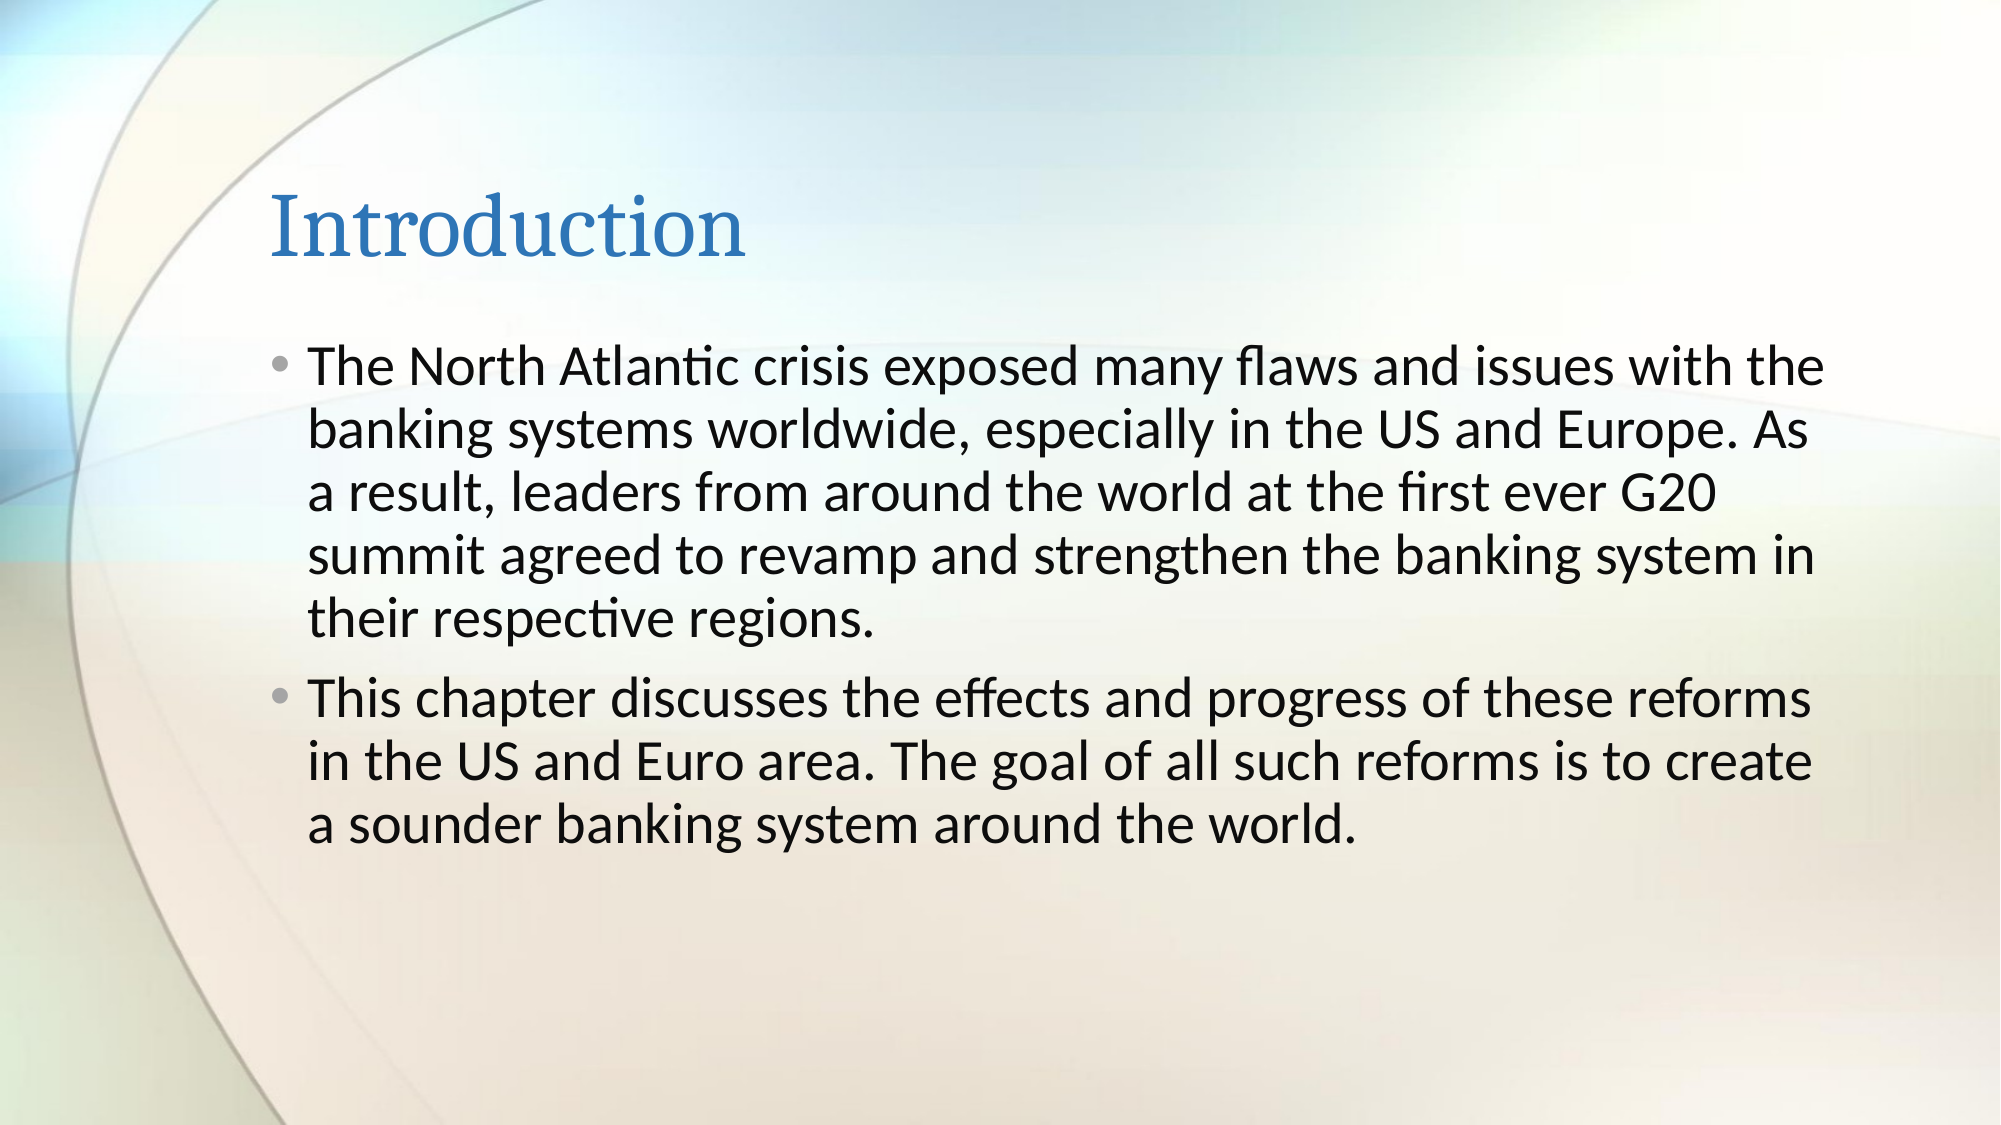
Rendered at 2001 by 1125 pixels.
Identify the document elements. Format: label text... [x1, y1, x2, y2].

text_box The North Atlantic crisis exposed many flaws and issues with the banking systems worldwide, especially in the US and Europe. As a result, leaders from around the world at the first ever G20 summit agreed to revamp and strengthen the banking system in their respective regions. This chapter discusses the effects and progress of these reforms in the US and Euro area. The goal of all such reforms is to create a sounder banking system around the world. [255, 327, 1855, 1041]
text_box Introduction [255, 157, 1855, 327]
picture [0, 0, 2001, 1125]
